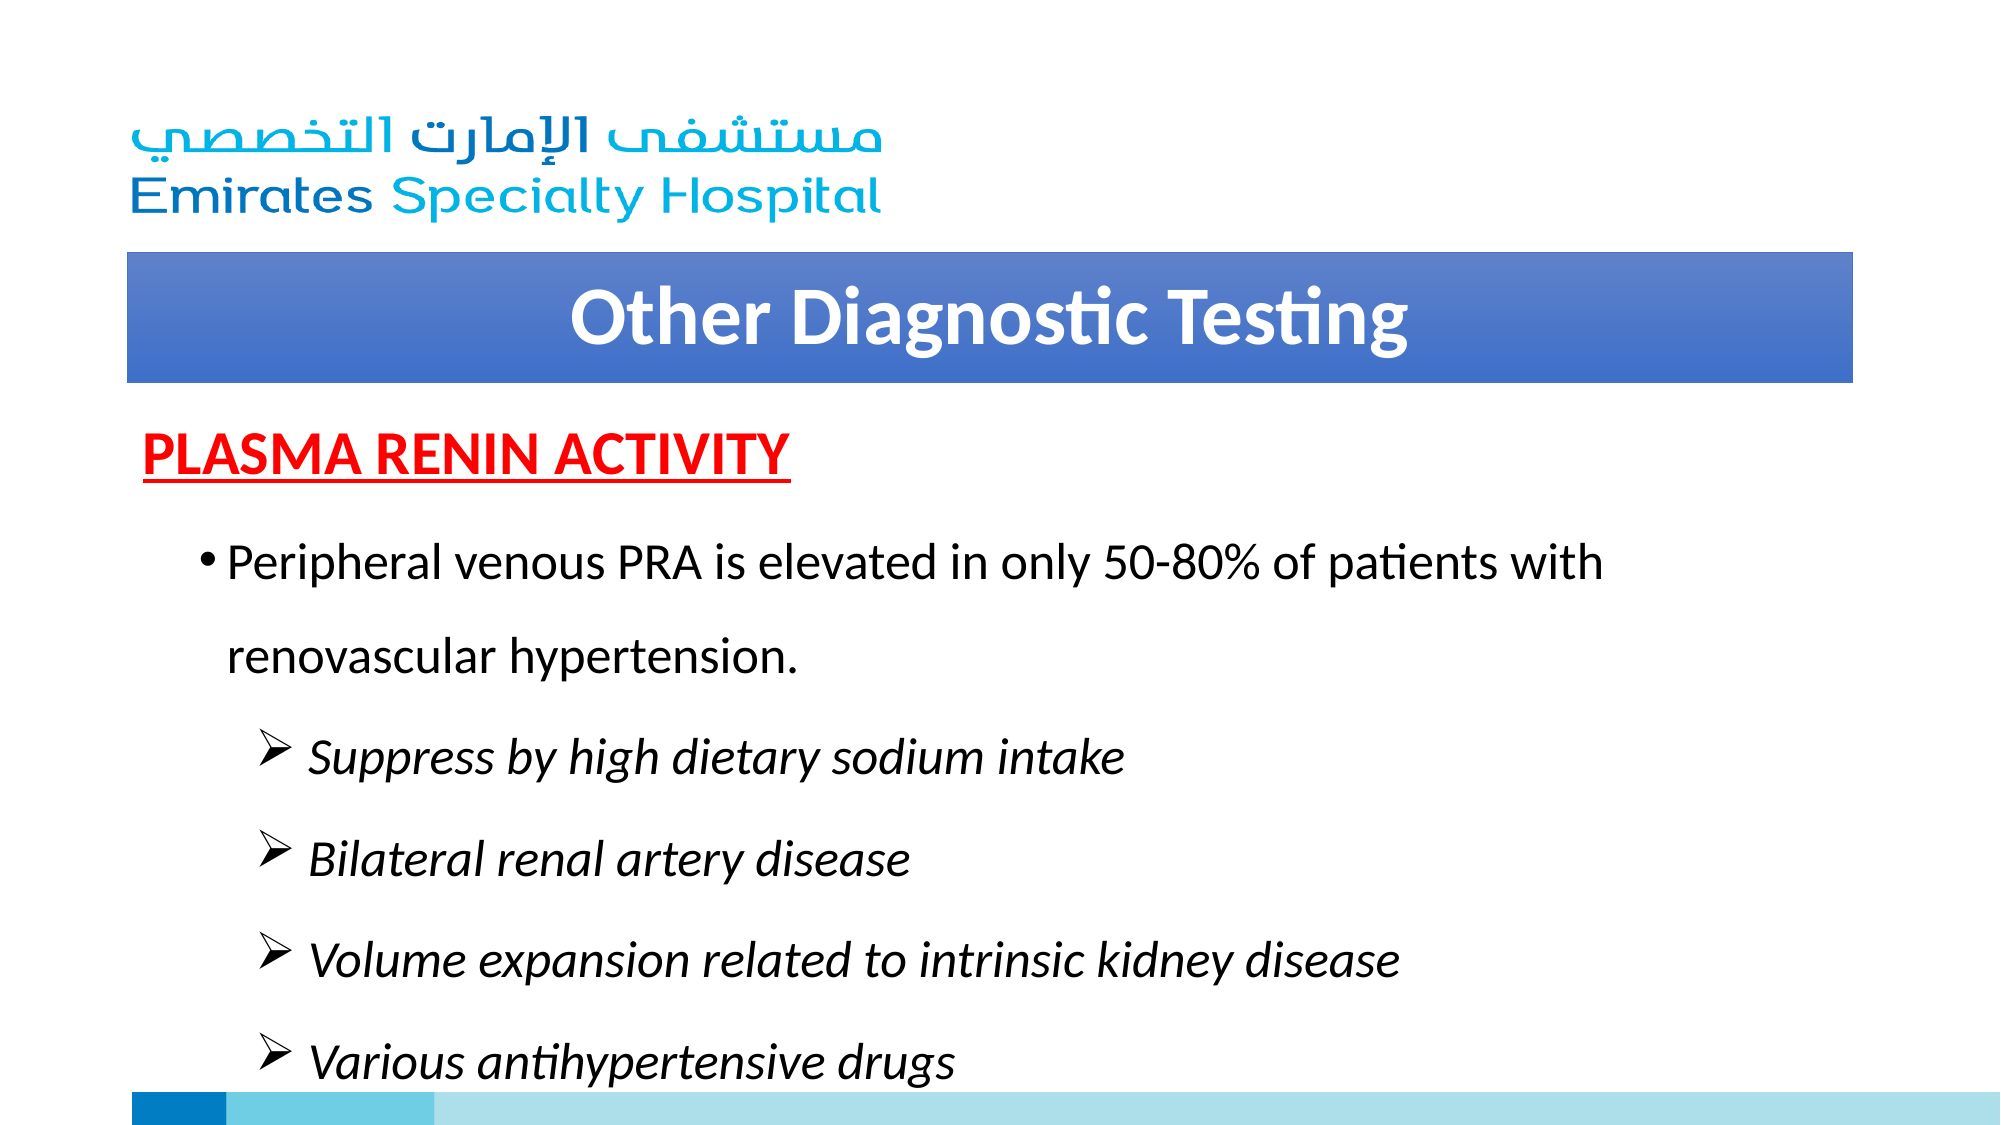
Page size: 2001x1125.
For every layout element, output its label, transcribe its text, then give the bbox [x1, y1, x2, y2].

picture [0, 0, 2000, 1125]
title Other Diagnostic Testing [127, 252, 1853, 383]
list PLASMA RENIN ACTIVITY Peripheral venous PRA is elevated in only 50-80% of patients with renovascular hypertension. Suppress by high dietary sodium intake Bilateral renal artery disease Volume expansion related to intrinsic kidney disease Various antihypertensive drugs [127, 413, 1853, 1125]
